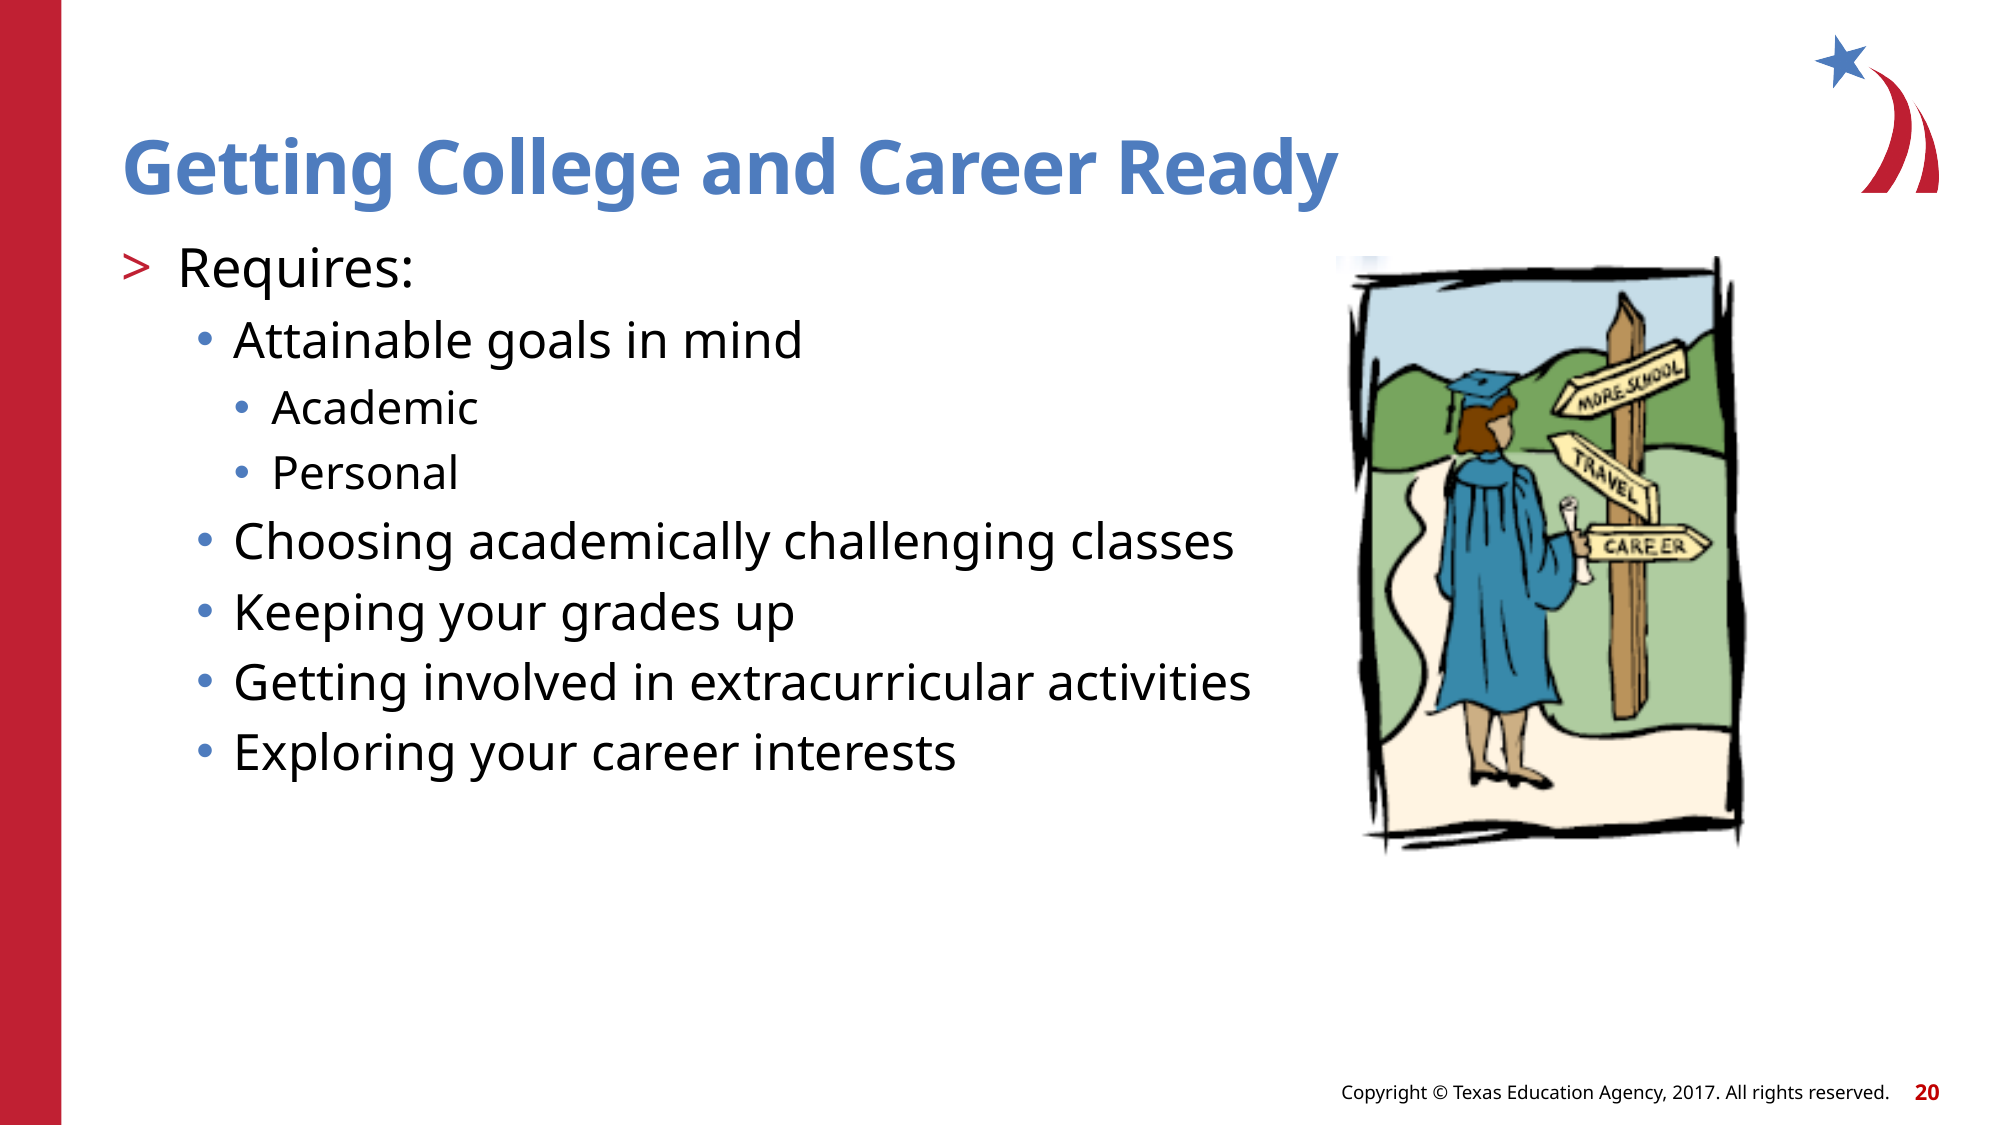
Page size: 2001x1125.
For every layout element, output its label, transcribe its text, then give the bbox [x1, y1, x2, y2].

picture [1814, 34, 1939, 193]
picture [1336, 256, 1772, 869]
title Getting College and Career Ready [121, 66, 1772, 211]
list Requires: Attainable goals in mind Academic Personal Choosing academically challenging classes Keeping your grades up Getting involved in extracurricular activities Exploring your career interests [121, 233, 1884, 1010]
